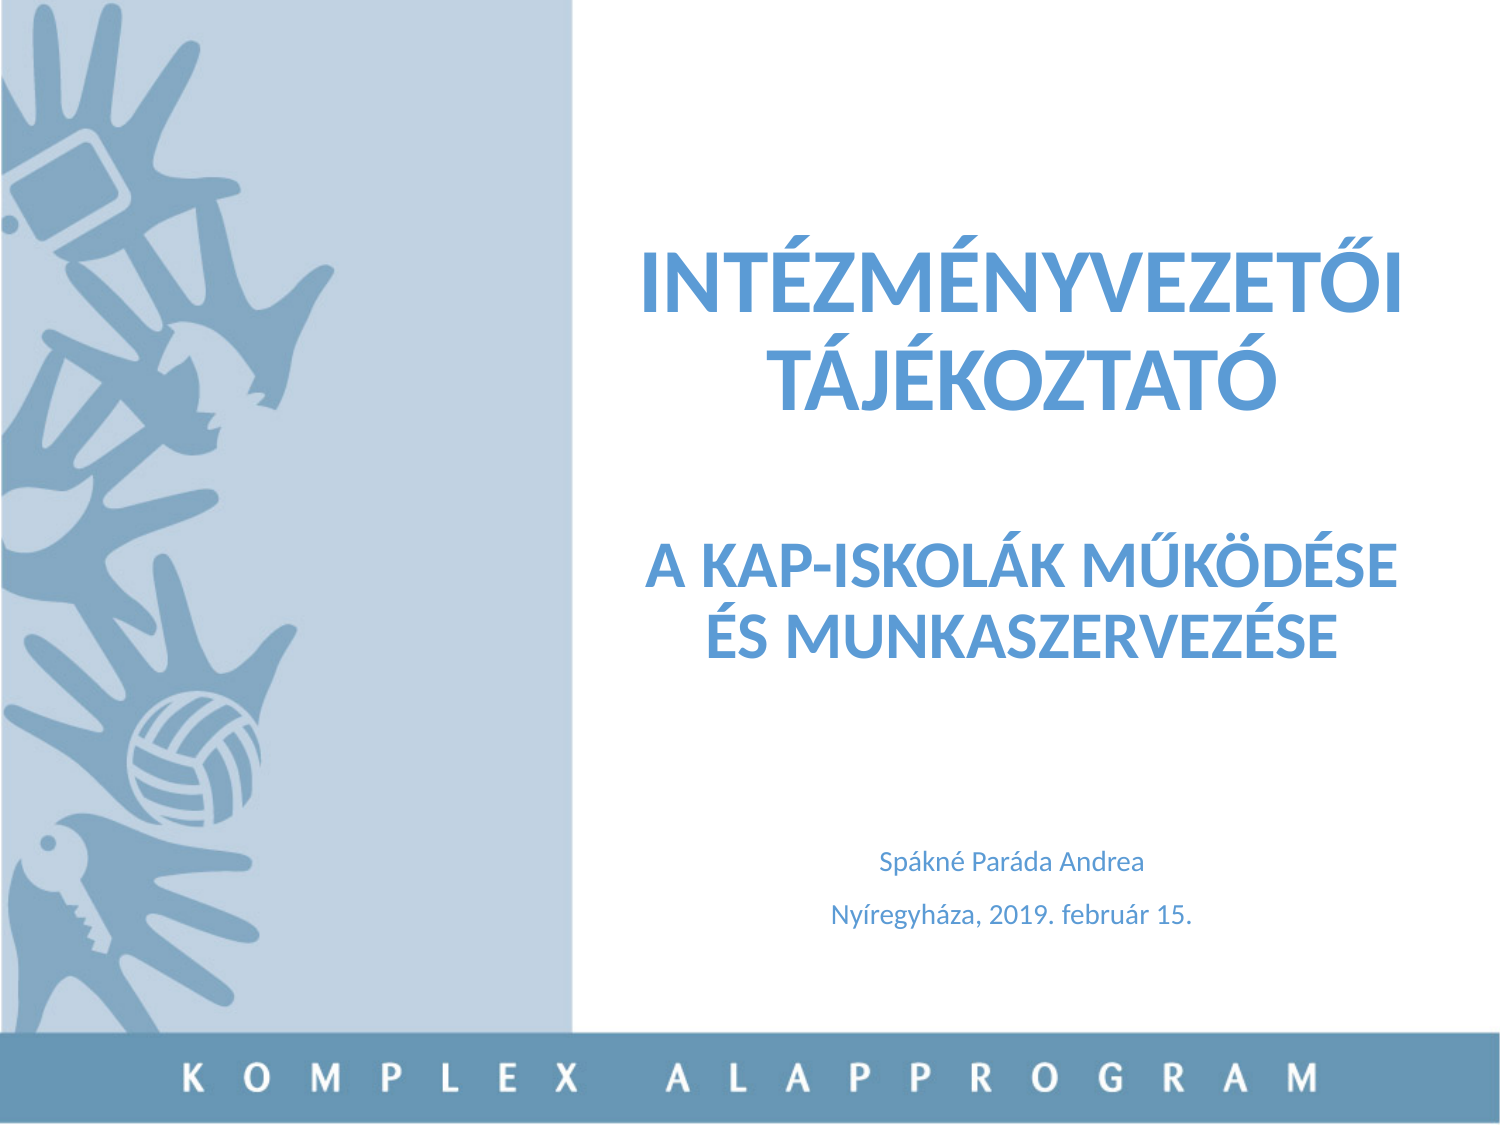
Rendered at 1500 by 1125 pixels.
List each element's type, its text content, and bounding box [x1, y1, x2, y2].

subtitle Spákné Paráda Andrea Nyíregyháza, 2019. február 15. [592, 704, 1432, 976]
title INTÉZMÉNYVEZETŐI TÁJÉKOZTATÓ A KAP-ISKOLÁK MŰKÖDÉSE ÉS MUNKASZERVEZÉSE [603, 397, 1443, 681]
picture [0, 0, 1500, 1125]
